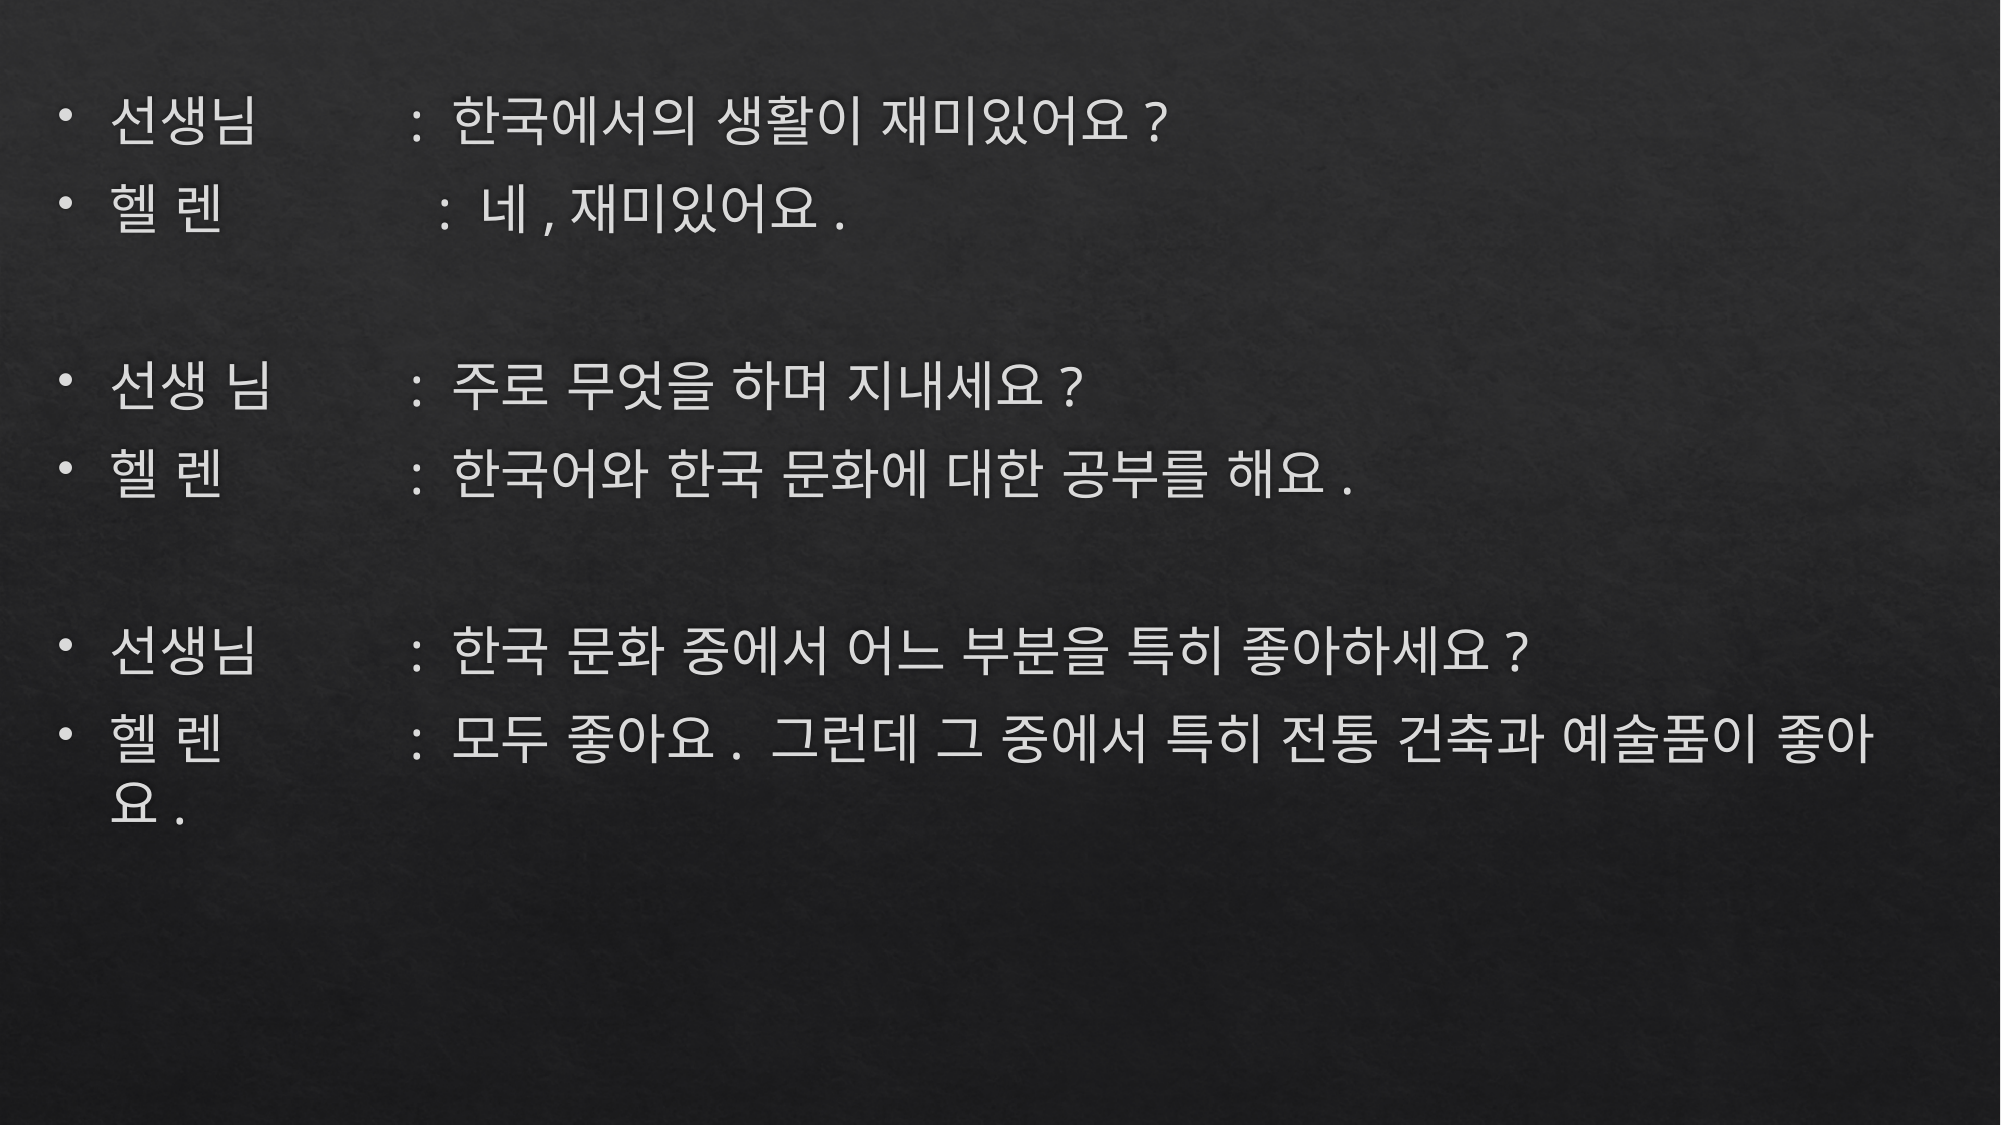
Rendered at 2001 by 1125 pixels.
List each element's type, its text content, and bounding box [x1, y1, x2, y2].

list 선생님 : 한국에서의 생활이 재미있어요? 헬 렌 : 네,재미있어요. 선생 님 : 주로 무엇을 하며 지내세요? 헬 렌 : 한국어와 한국 문화에 대한 공부를 해요. 선생님 : 한국 문화 중에서 어느 부분을 특히 좋아하세요? 헬 렌 : 모두 좋아요. 그런데 그 중에서 특히 전통 건축과 예술품이 좋아요. [38, 79, 1967, 1046]
